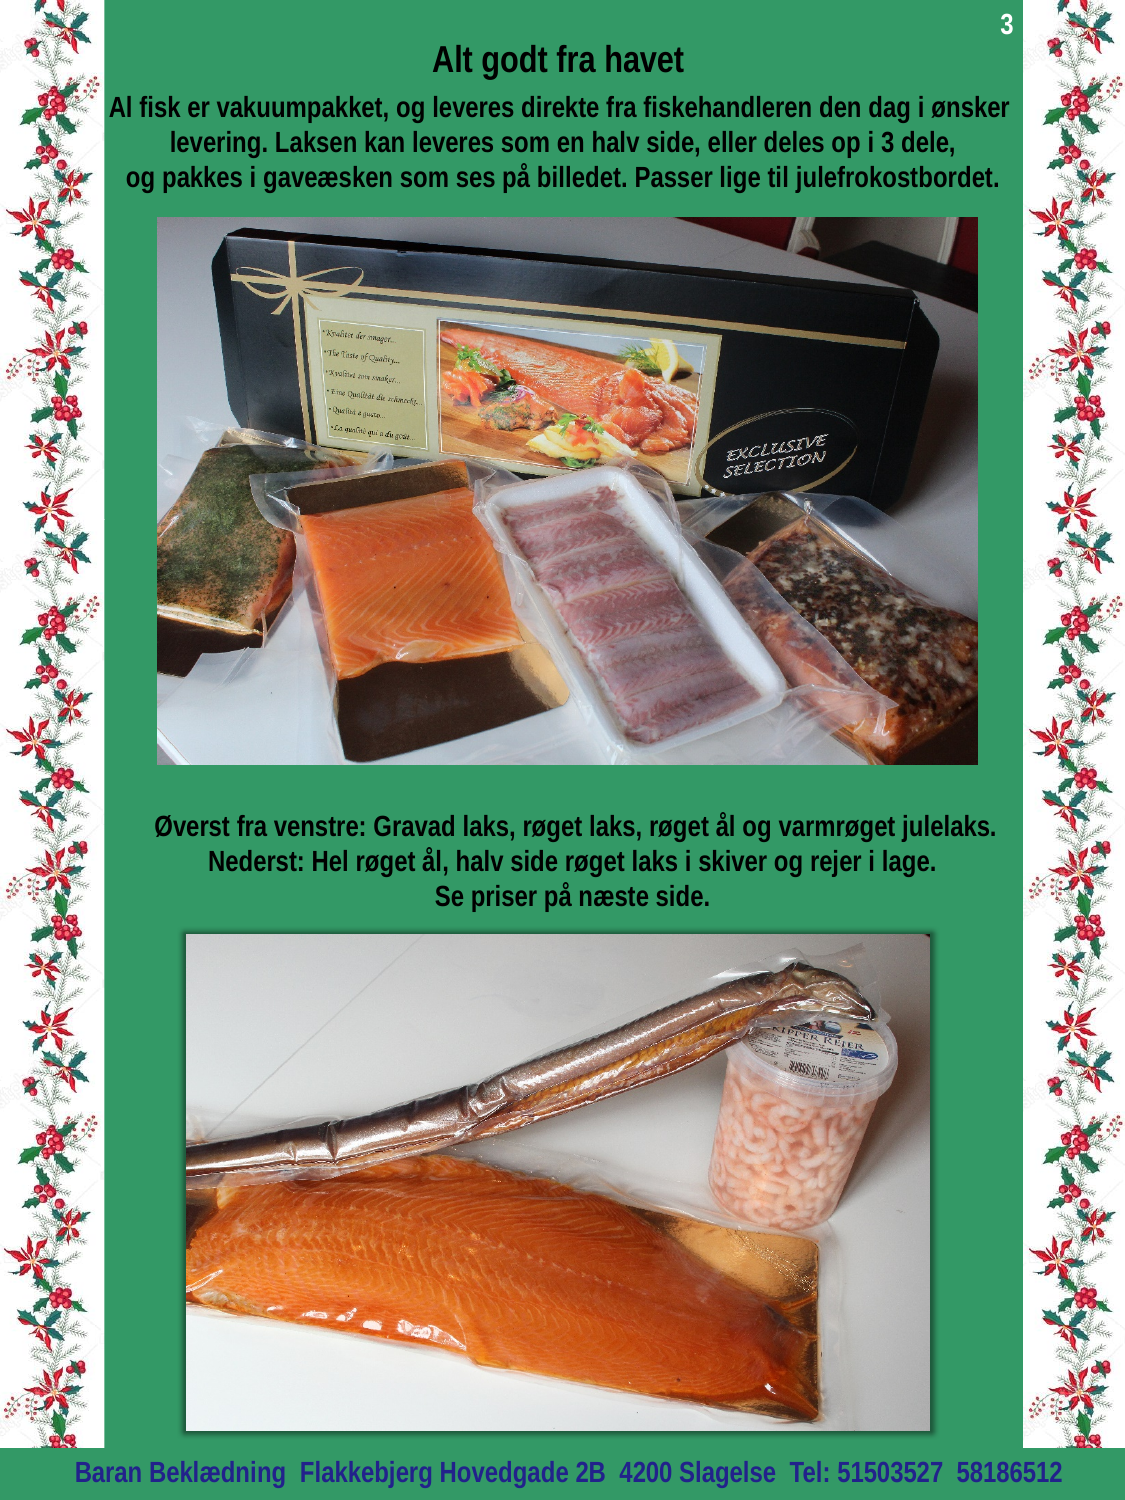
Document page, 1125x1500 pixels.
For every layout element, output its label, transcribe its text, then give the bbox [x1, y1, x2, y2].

text_box Al fisk er vakuumpakket, og leveres direkte fra fiskehandleren den dag i ønsker levering. Laksen kan leveres som en halv side, eller deles op i 3 dele, og pakkes i gaveæsken som ses på billedet. Passer lige til julefrokostbordet. [108, 81, 1017, 236]
text_box Alt godt fra havet [412, 27, 705, 81]
picture [1022, 0, 1125, 1449]
picture [186, 934, 931, 1431]
picture [157, 217, 979, 765]
picture [0, 0, 105, 1449]
text_box Øverst fra venstre: Gravad laks, røget laks, røget ål og varmrøget julelaks. Nederst: Hel røget ål, halv side røget laks i skiver og rejer i lage. Se priser på næste side. [130, 799, 1017, 920]
text_box Baran Beklædning Flakkebjerg Hovedgade 2B 4200 Slagelse Tel: 51503527 58186512 [56, 1445, 1083, 1496]
slide_number 3 [765, 0, 1020, 39]
